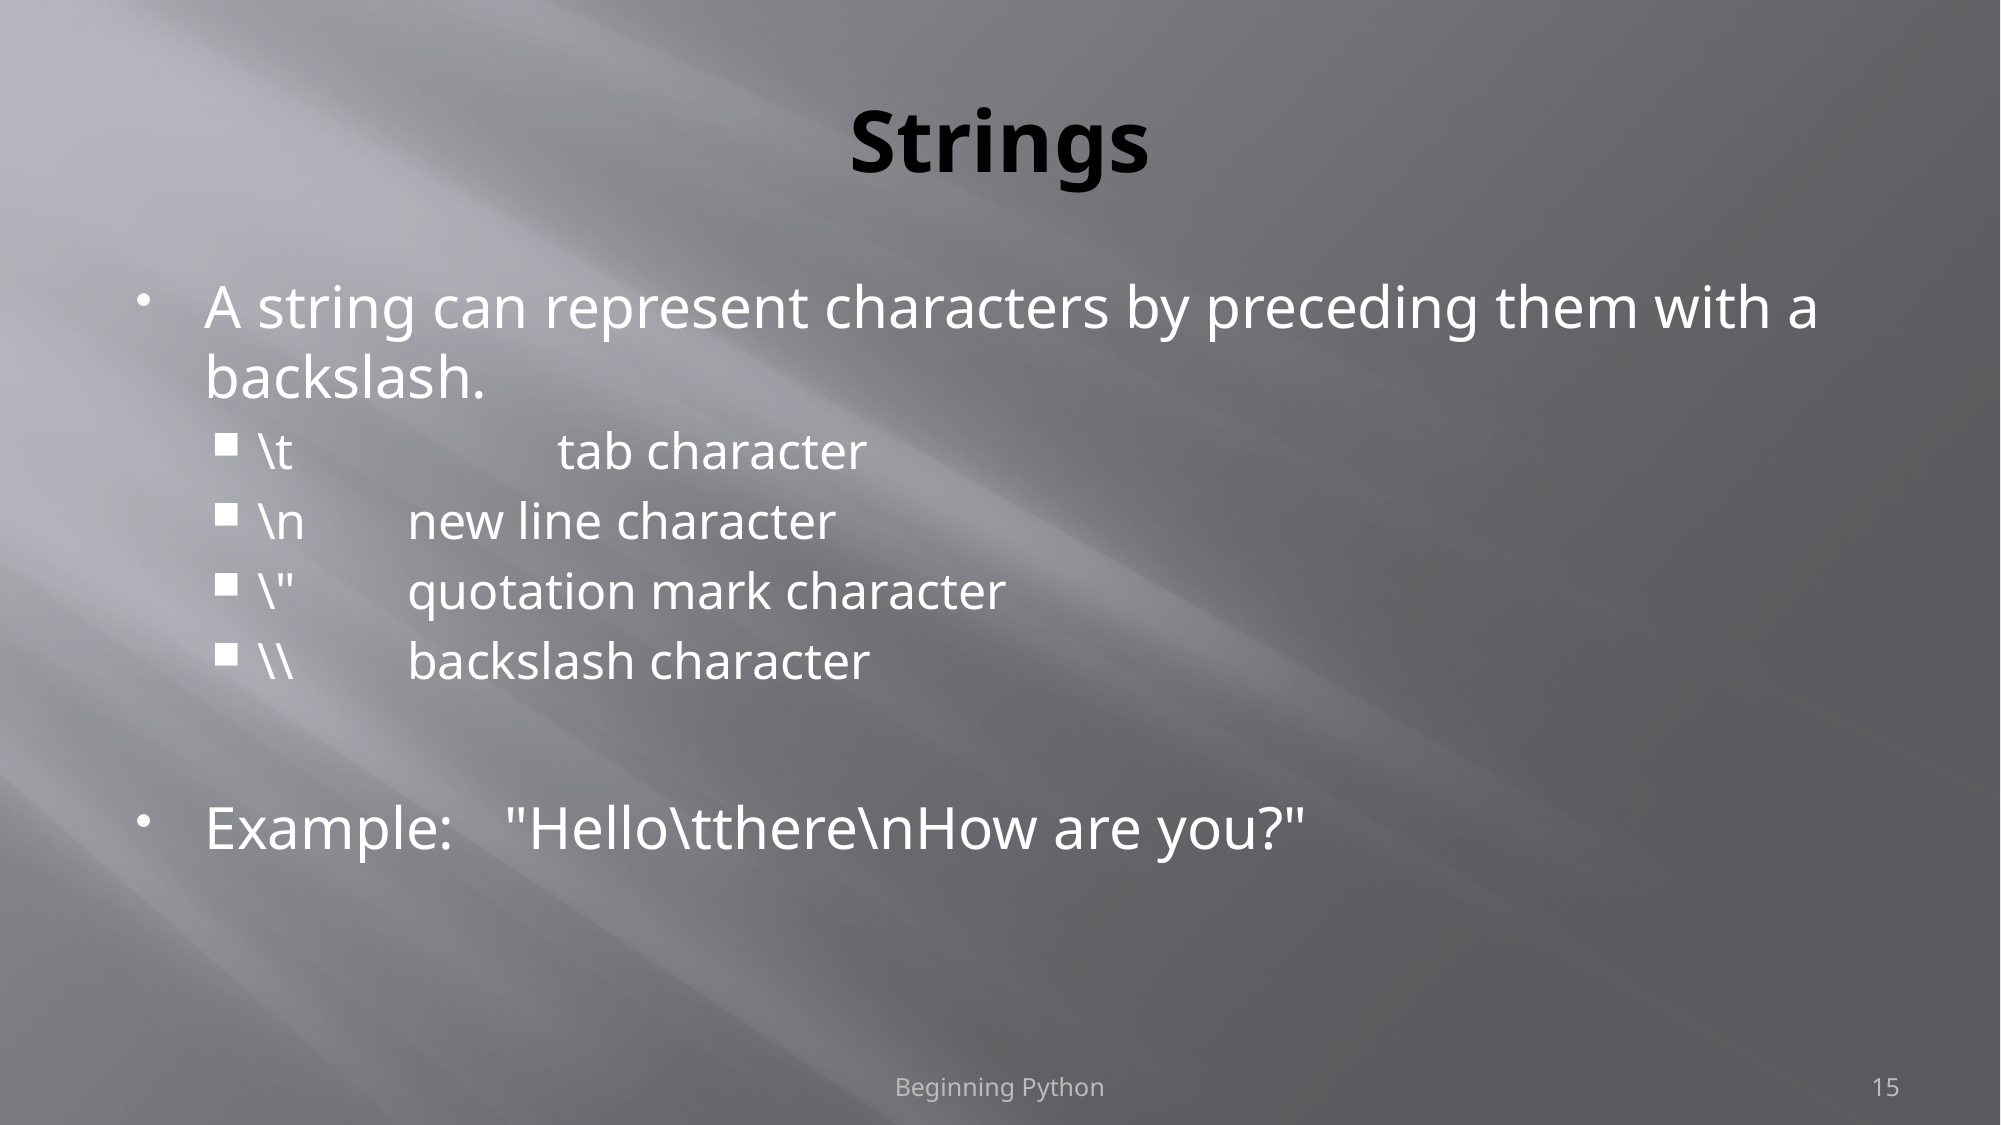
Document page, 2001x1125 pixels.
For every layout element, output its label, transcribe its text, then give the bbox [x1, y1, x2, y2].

footer Beginning Python [683, 1052, 1317, 1113]
slide_number 15 [1733, 1052, 1900, 1113]
title Strings [99, 45, 1900, 233]
list A string can represent characters by preceding them with a backslash. \t tab character \n new line character \" quotation mark character \\ backslash character Example: "Hello\tthere\nHow are you?" [99, 262, 1900, 1035]
